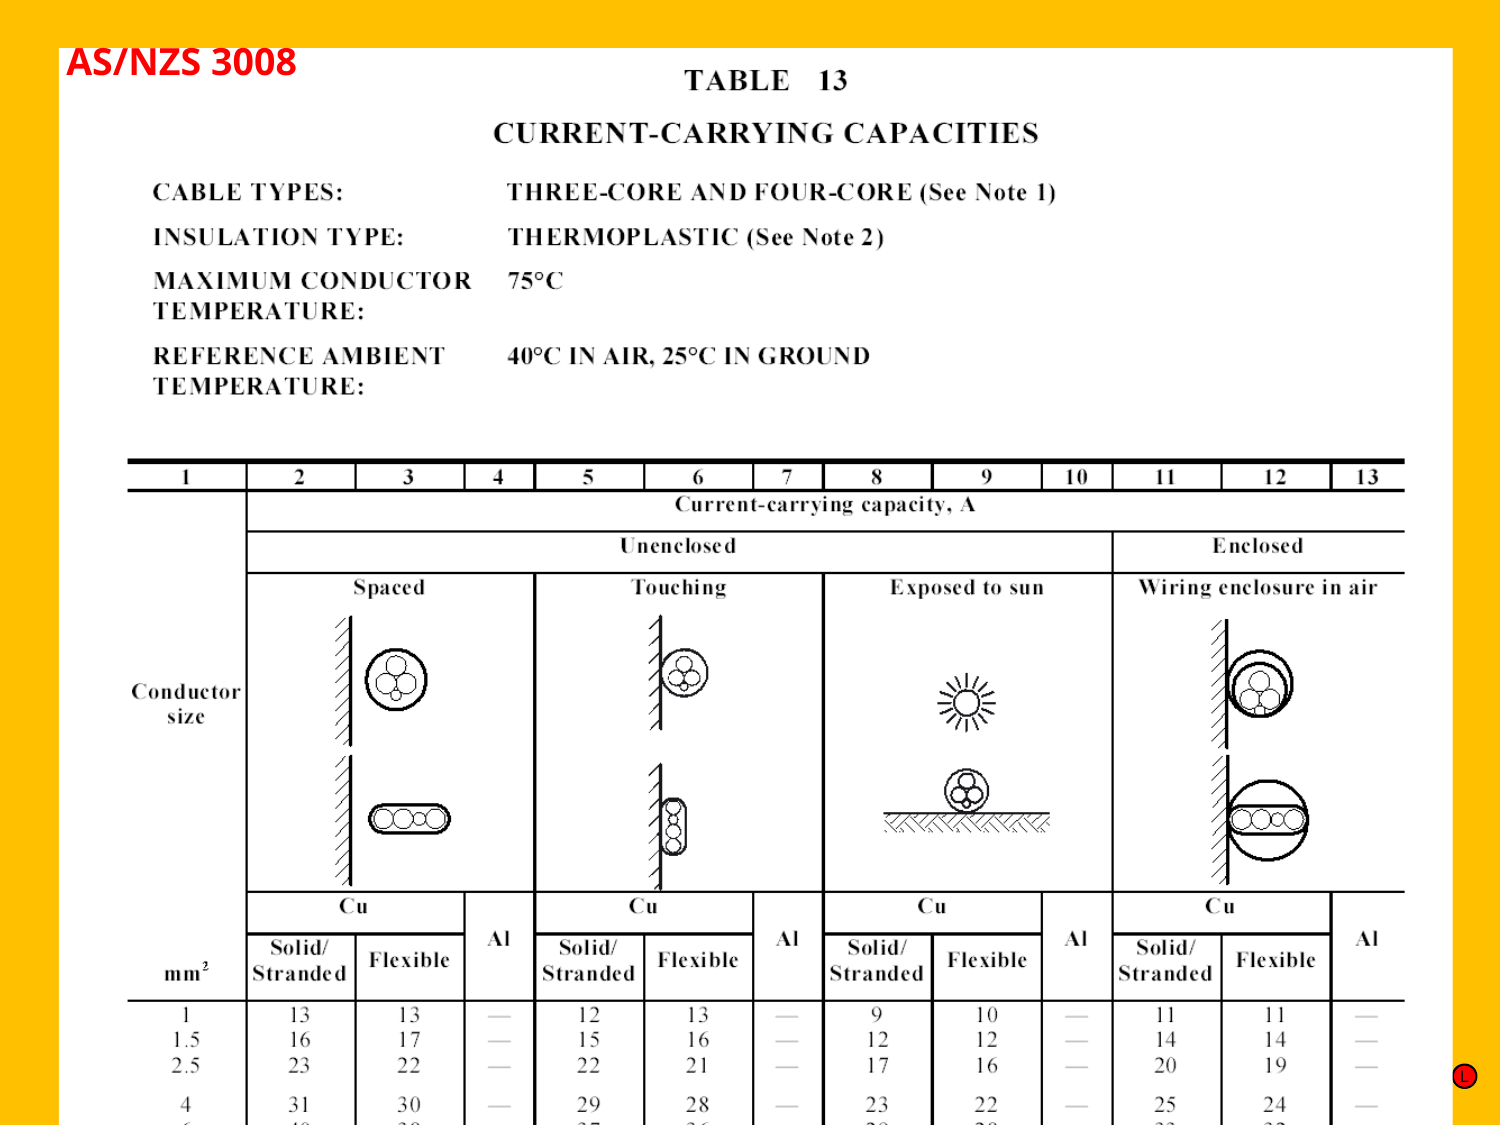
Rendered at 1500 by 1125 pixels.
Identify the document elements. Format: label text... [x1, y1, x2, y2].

picture [58, 48, 1453, 1125]
text_box AS/NZS 3008 [11, 30, 352, 91]
text_box L [1459, 1064, 1477, 1088]
